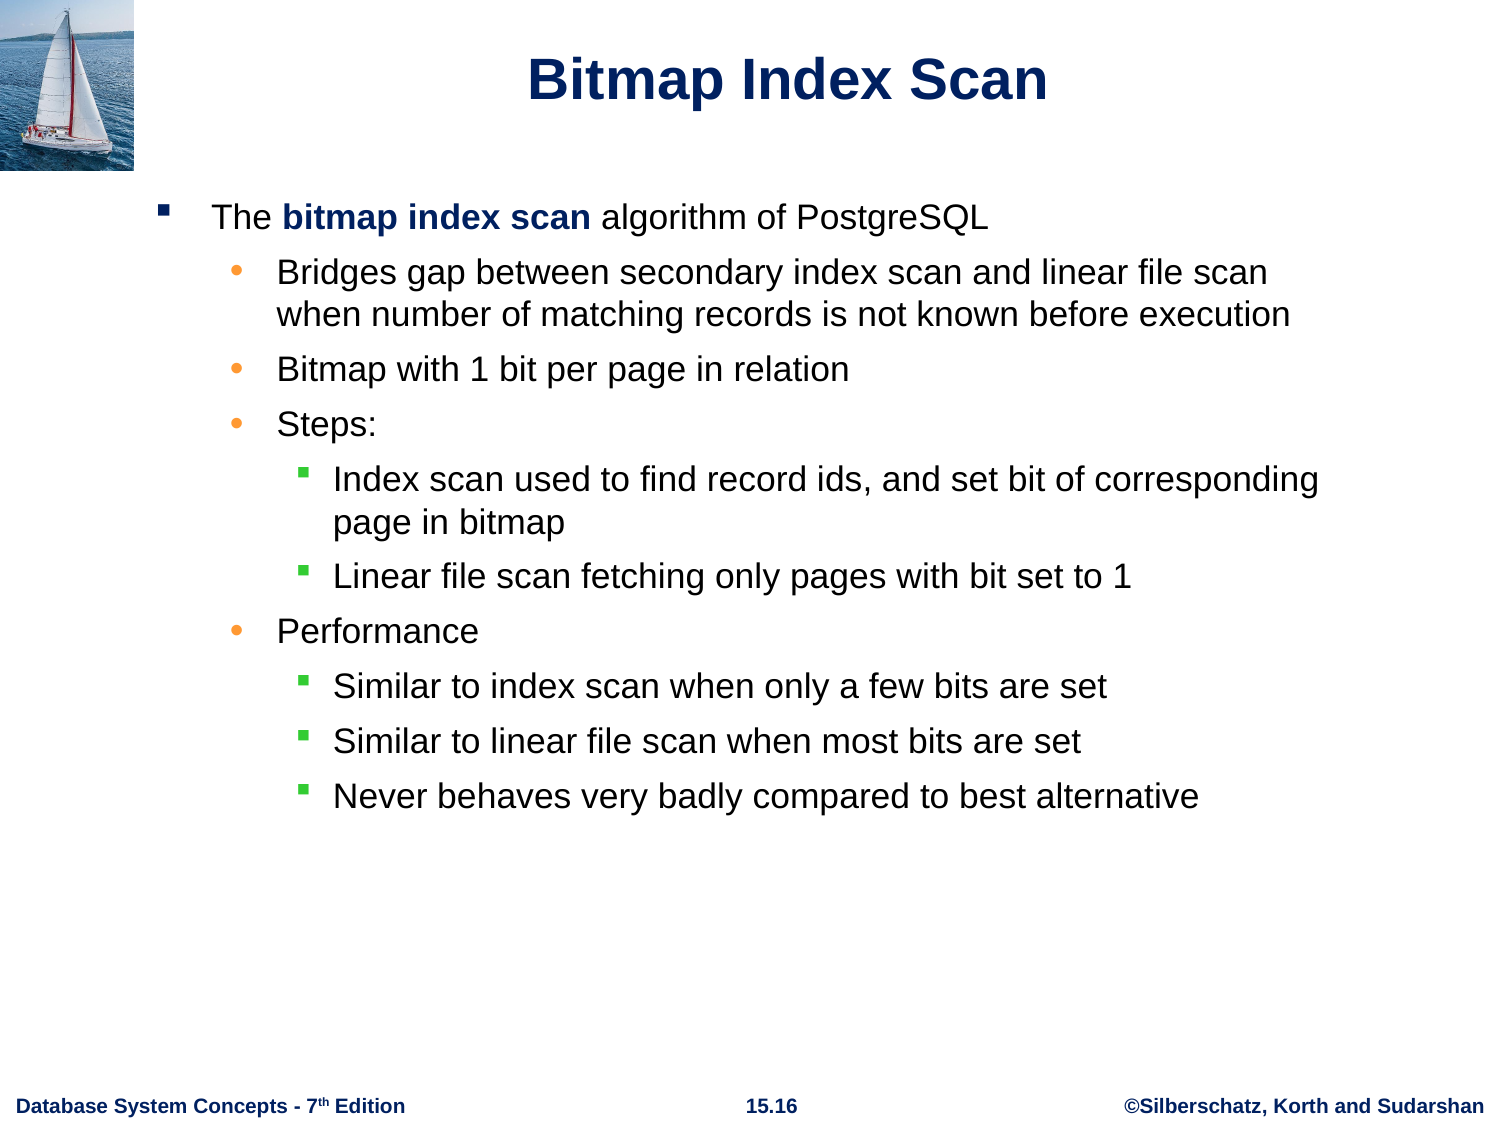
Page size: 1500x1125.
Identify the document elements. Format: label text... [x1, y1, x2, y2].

title Bitmap Index Scan [125, 18, 1452, 120]
picture [0, 0, 134, 171]
list The bitmap index scan algorithm of PostgreSQL Bridges gap between secondary index scan and linear file scan when number of matching records is not known before execution Bitmap with 1 bit per page in relation Steps: Index scan used to find record ids, and set bit of corresponding page in bitmap Linear file scan fetching only pages with bit set to 1 Performance Similar to index scan when only a few bits are set Similar to linear file scan when most bits are set Never behaves very badly compared to best alternative [139, 186, 1358, 903]
